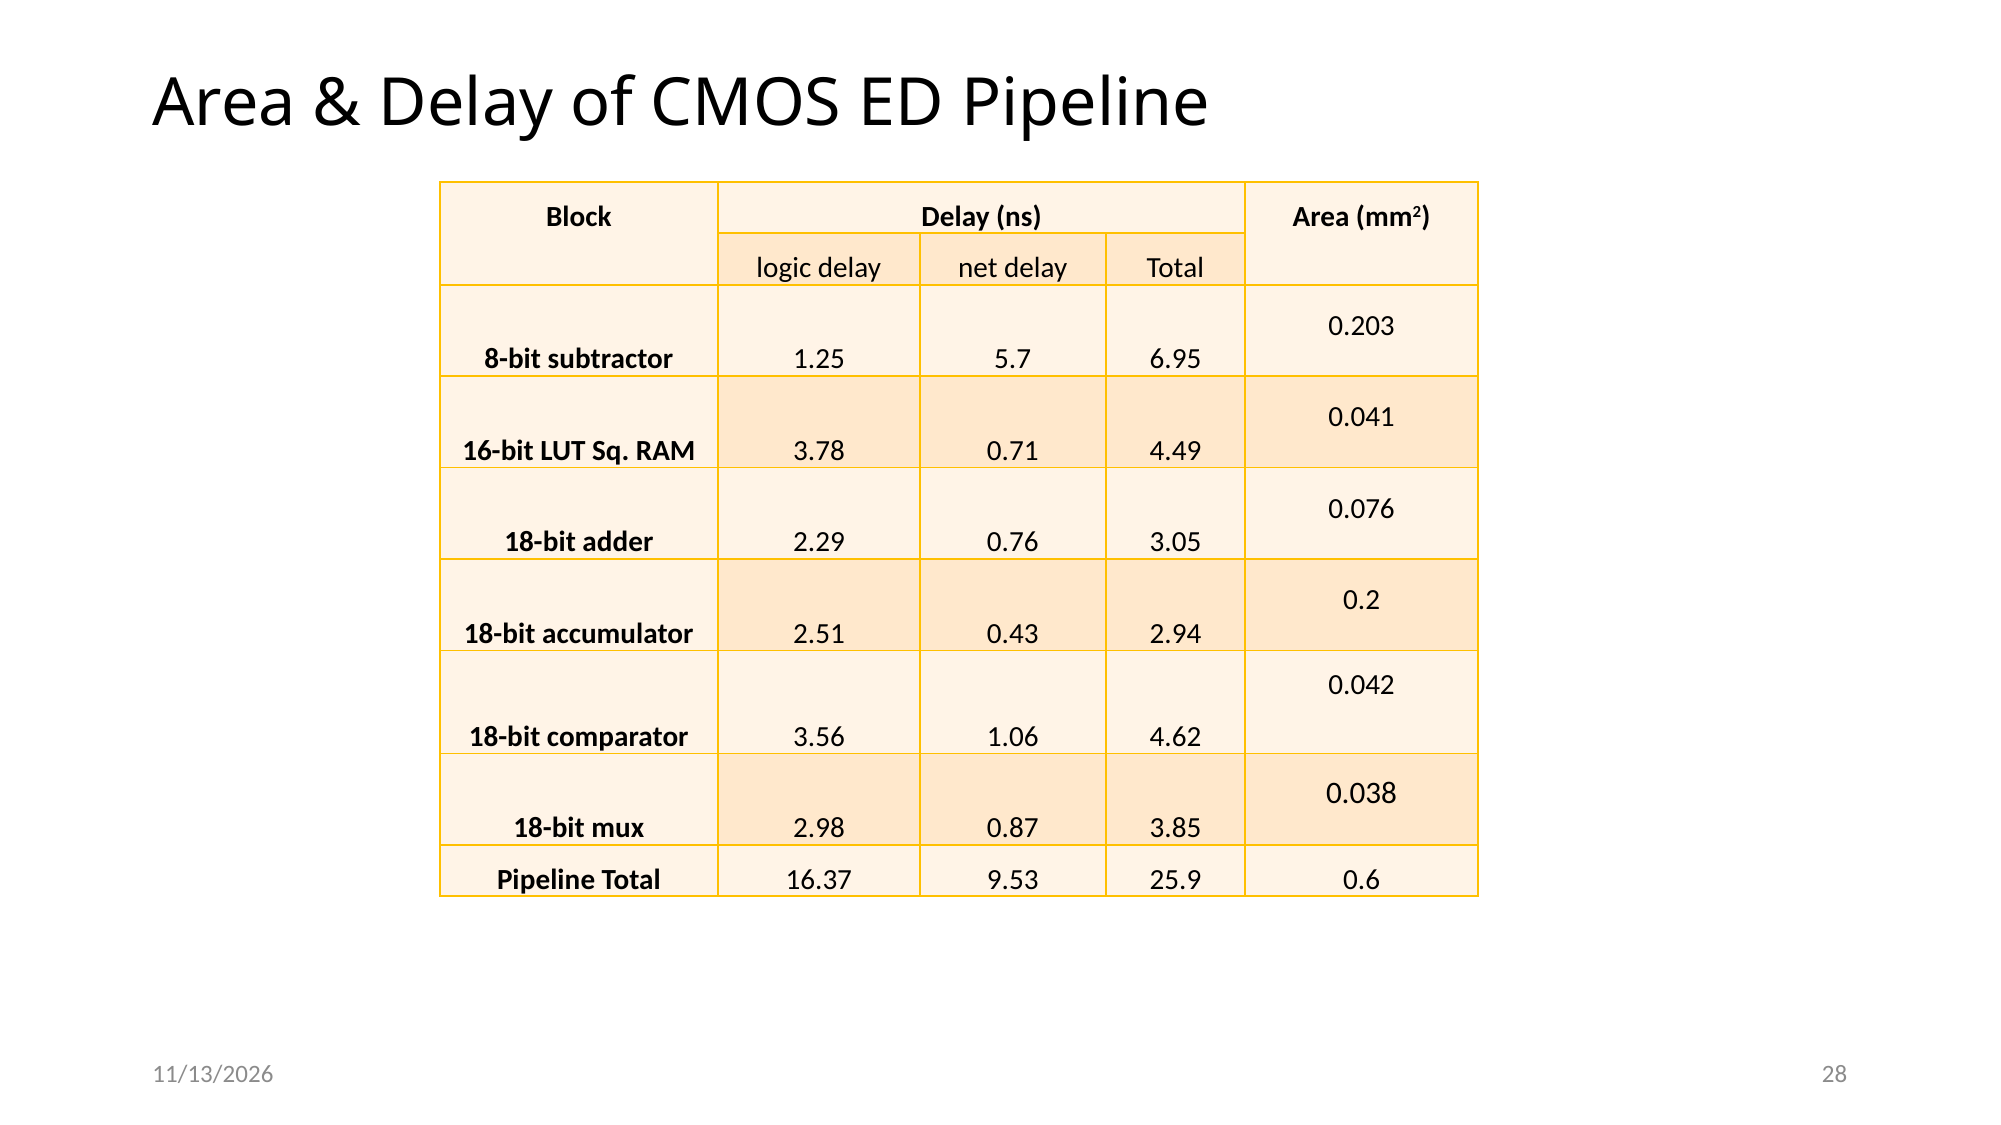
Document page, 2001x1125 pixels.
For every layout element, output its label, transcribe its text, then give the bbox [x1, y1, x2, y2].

table_cell 25.9 [1107, 846, 1244, 895]
table_cell 3.85 [1107, 754, 1244, 844]
table_cell 0.041 [1246, 377, 1477, 467]
table_cell 3.56 [719, 651, 919, 753]
table_cell logic delay [719, 234, 919, 284]
table_cell 0.042 [1246, 651, 1477, 753]
table_cell 4.62 [1107, 651, 1244, 753]
table_cell 1.06 [921, 651, 1105, 753]
table_cell 2.29 [719, 468, 919, 558]
table_cell 0.76 [921, 468, 1105, 558]
table_cell 3.05 [1107, 468, 1244, 558]
table_cell Pipeline Total [441, 846, 717, 895]
table_cell 0.87 [921, 754, 1105, 844]
table_cell 3.78 [719, 377, 919, 467]
table_cell 0.076 [1246, 468, 1477, 558]
table_cell 0.71 [921, 377, 1105, 467]
table_cell 2.51 [719, 560, 919, 650]
table_cell 18-bit adder [441, 468, 717, 558]
table_cell 1.25 [719, 286, 919, 375]
table_cell 16-bit LUT Sq. RAM [441, 377, 717, 467]
table_cell 4.49 [1107, 377, 1244, 467]
table_cell 18-bit comparator [441, 651, 717, 753]
table_cell 16.37 [719, 846, 919, 895]
table_cell 2.98 [719, 754, 919, 844]
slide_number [137, 1042, 588, 1103]
table_cell 6.95 [1107, 286, 1244, 375]
table_cell 0.43 [921, 560, 1105, 650]
title Area & Delay of CMOS ED Pipeline [137, 59, 1863, 148]
table_header Block [441, 183, 717, 284]
table_cell 0.038 [1246, 754, 1477, 844]
table_header Area (mm2) [1246, 183, 1477, 284]
table_cell 8-bit subtractor [441, 286, 717, 375]
table_cell 9.53 [921, 846, 1105, 895]
table_header Delay (ns) [719, 183, 1244, 232]
table_cell 0.203 [1246, 286, 1477, 375]
table_cell 2.94 [1107, 560, 1244, 650]
table_cell 0.6 [1246, 846, 1477, 895]
table_cell 18-bit accumulator [441, 560, 717, 650]
table_cell net delay [921, 234, 1105, 284]
table_cell 18-bit mux [441, 754, 717, 844]
table_cell Total [1107, 234, 1244, 284]
table_cell 5.7 [921, 286, 1105, 375]
slide_number 28 [1412, 1042, 1863, 1103]
table_cell 0.2 [1246, 560, 1477, 650]
